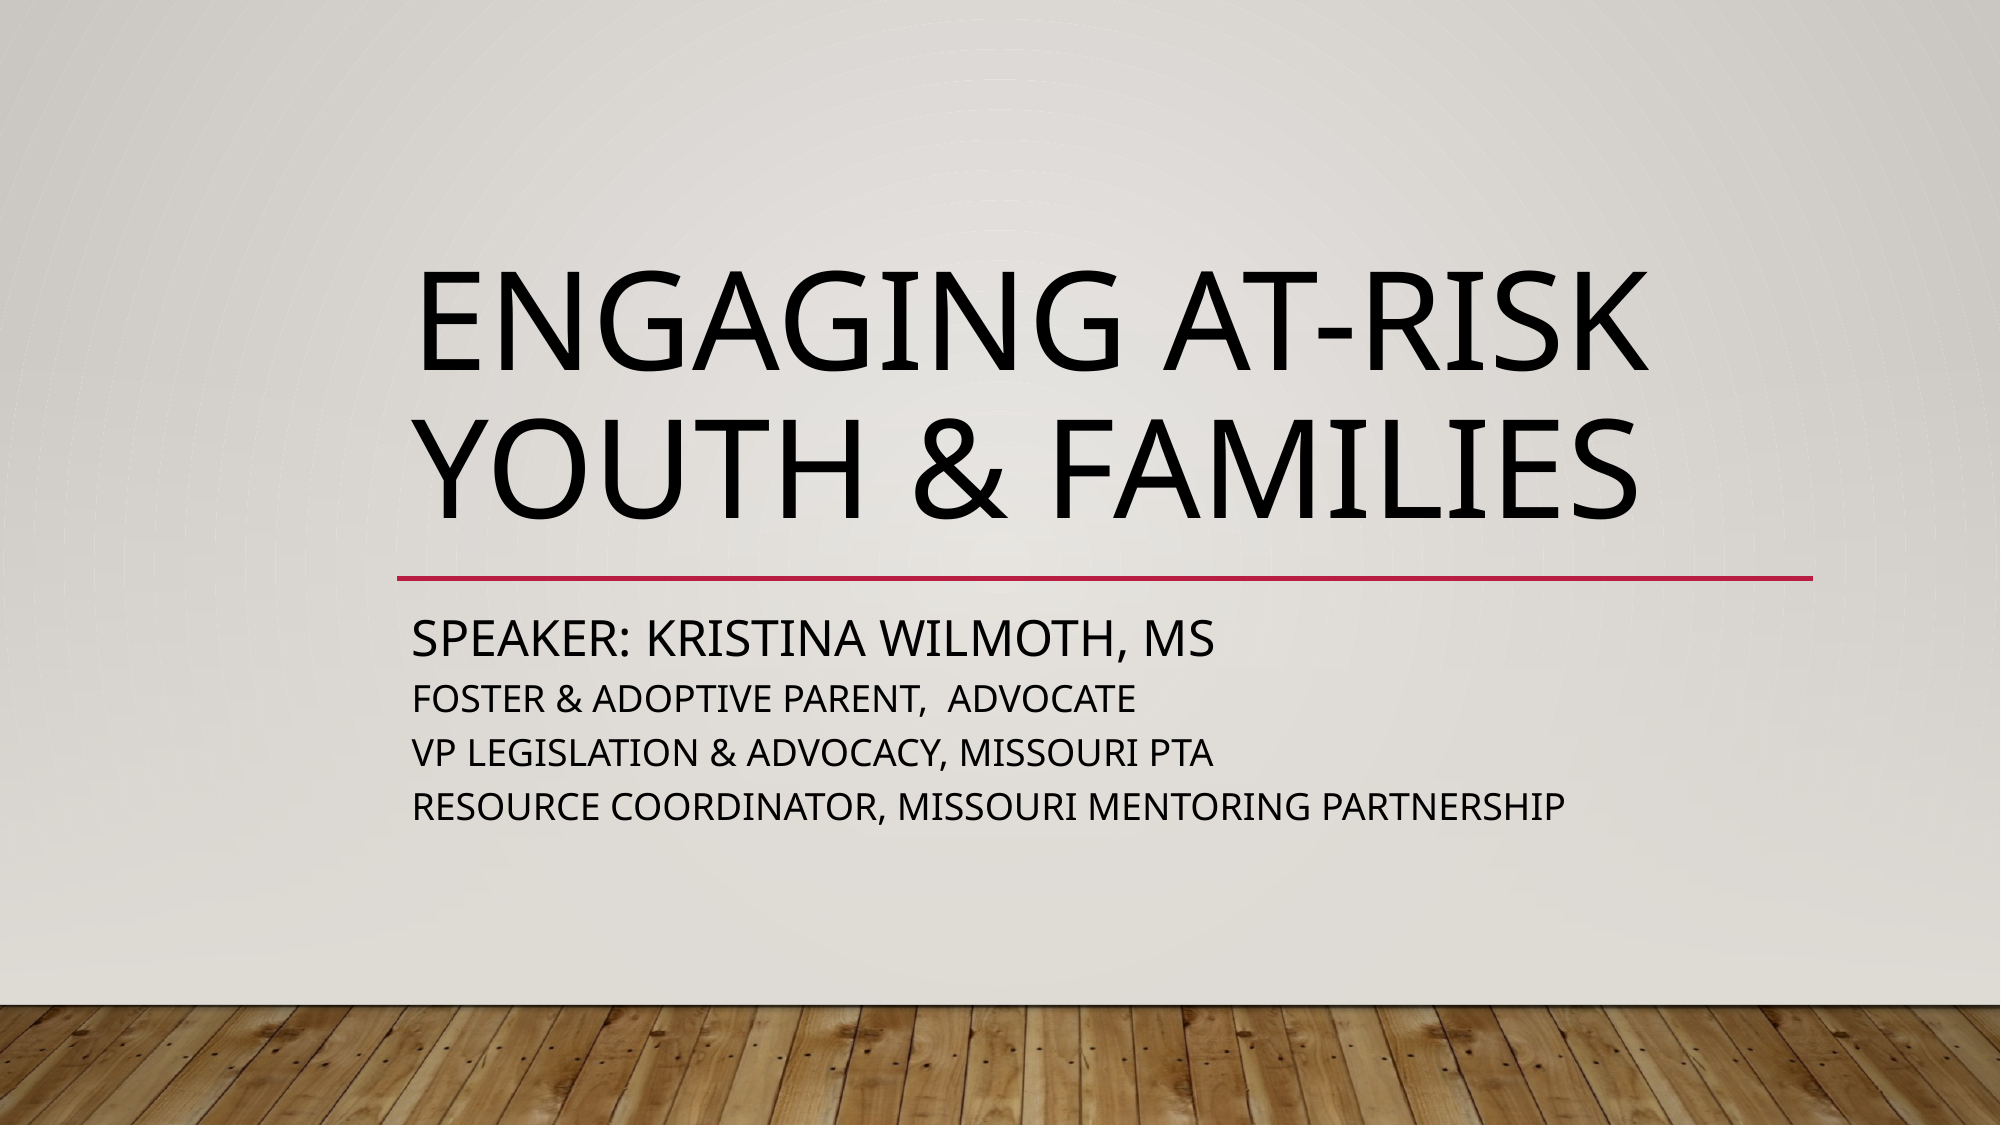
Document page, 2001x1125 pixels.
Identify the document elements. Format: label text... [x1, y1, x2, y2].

picture [0, 1005, 2000, 1125]
subtitle Speaker: Kristina Wilmoth, MS Foster & adoptive parent, Advocate VP Legislation & advocacy, Missouri PTA Resource coordinator, Missouri Mentoring Partnership [396, 579, 1814, 1027]
title Engaging At-risk youth & families [396, 131, 1814, 549]
